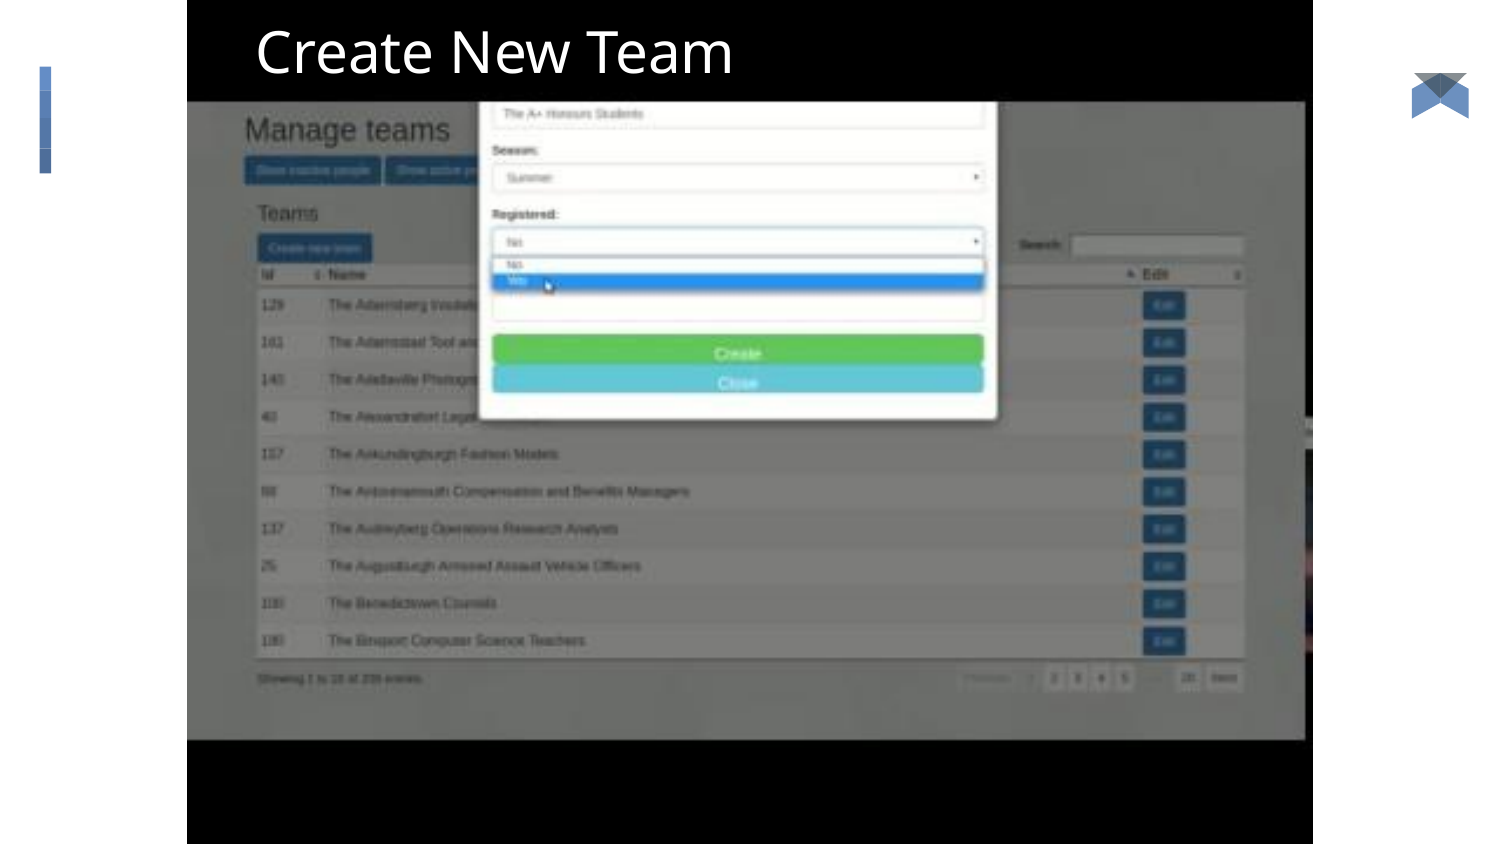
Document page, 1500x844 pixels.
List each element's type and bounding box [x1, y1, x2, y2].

picture [187, 0, 1313, 844]
text_box [1417, 67, 1464, 125]
